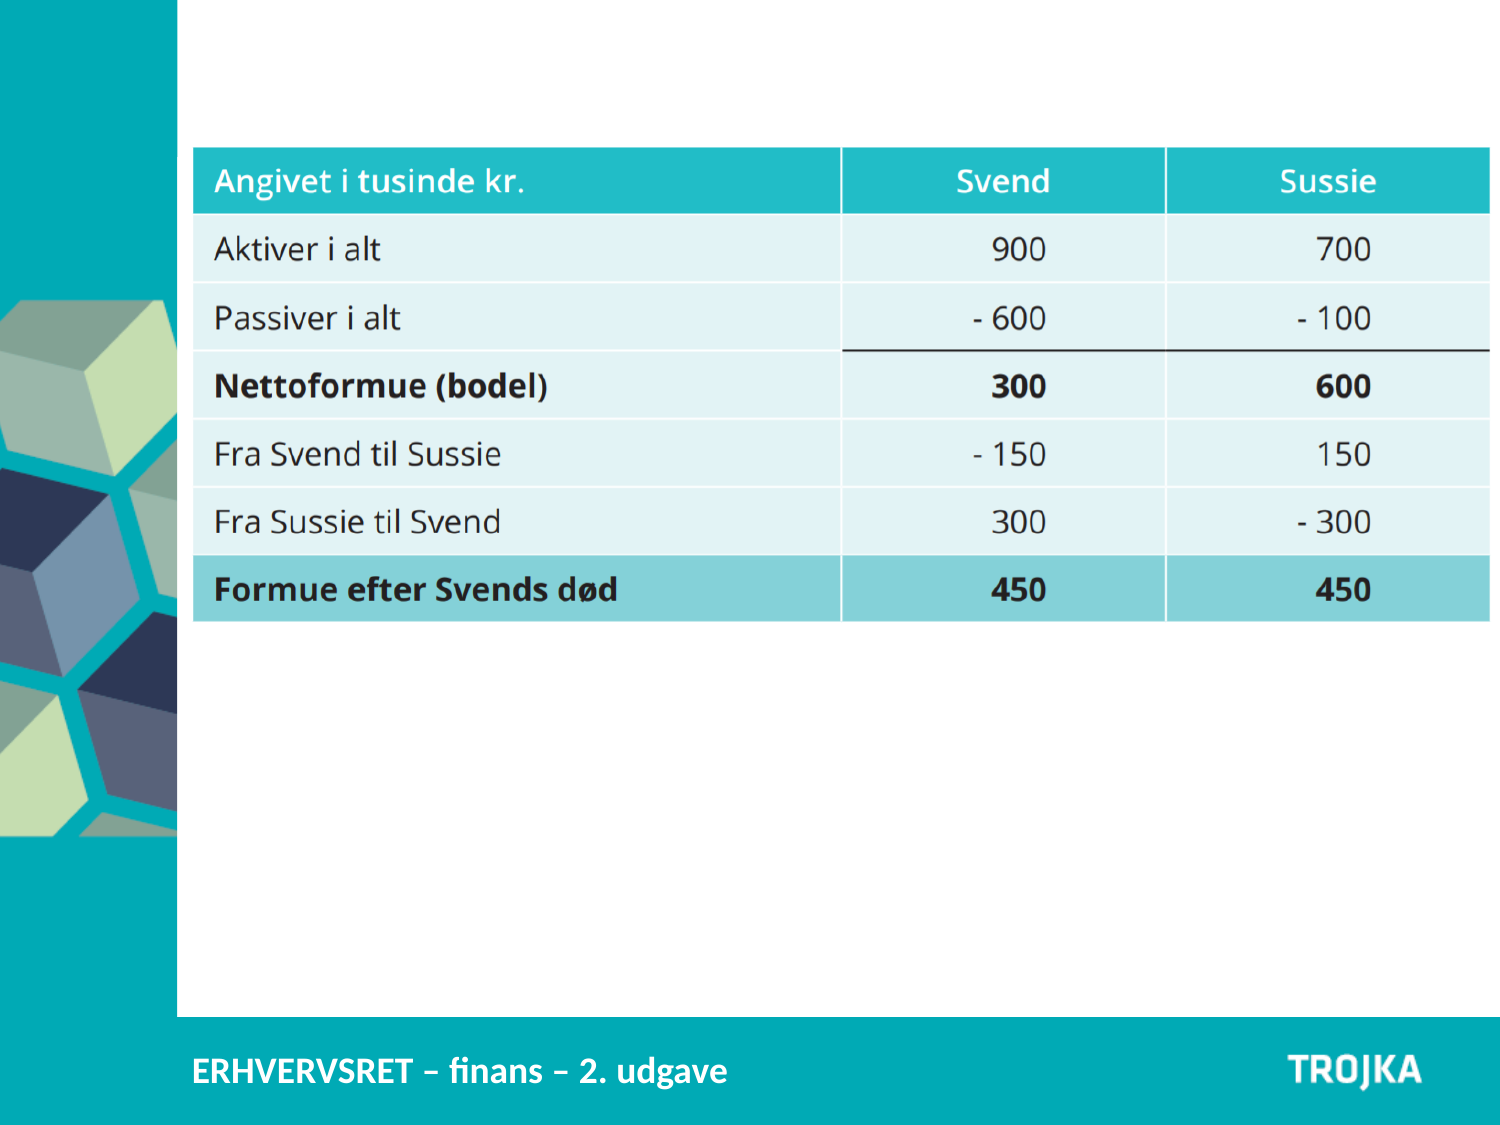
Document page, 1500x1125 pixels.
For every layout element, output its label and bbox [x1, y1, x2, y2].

picture [182, 136, 1500, 632]
